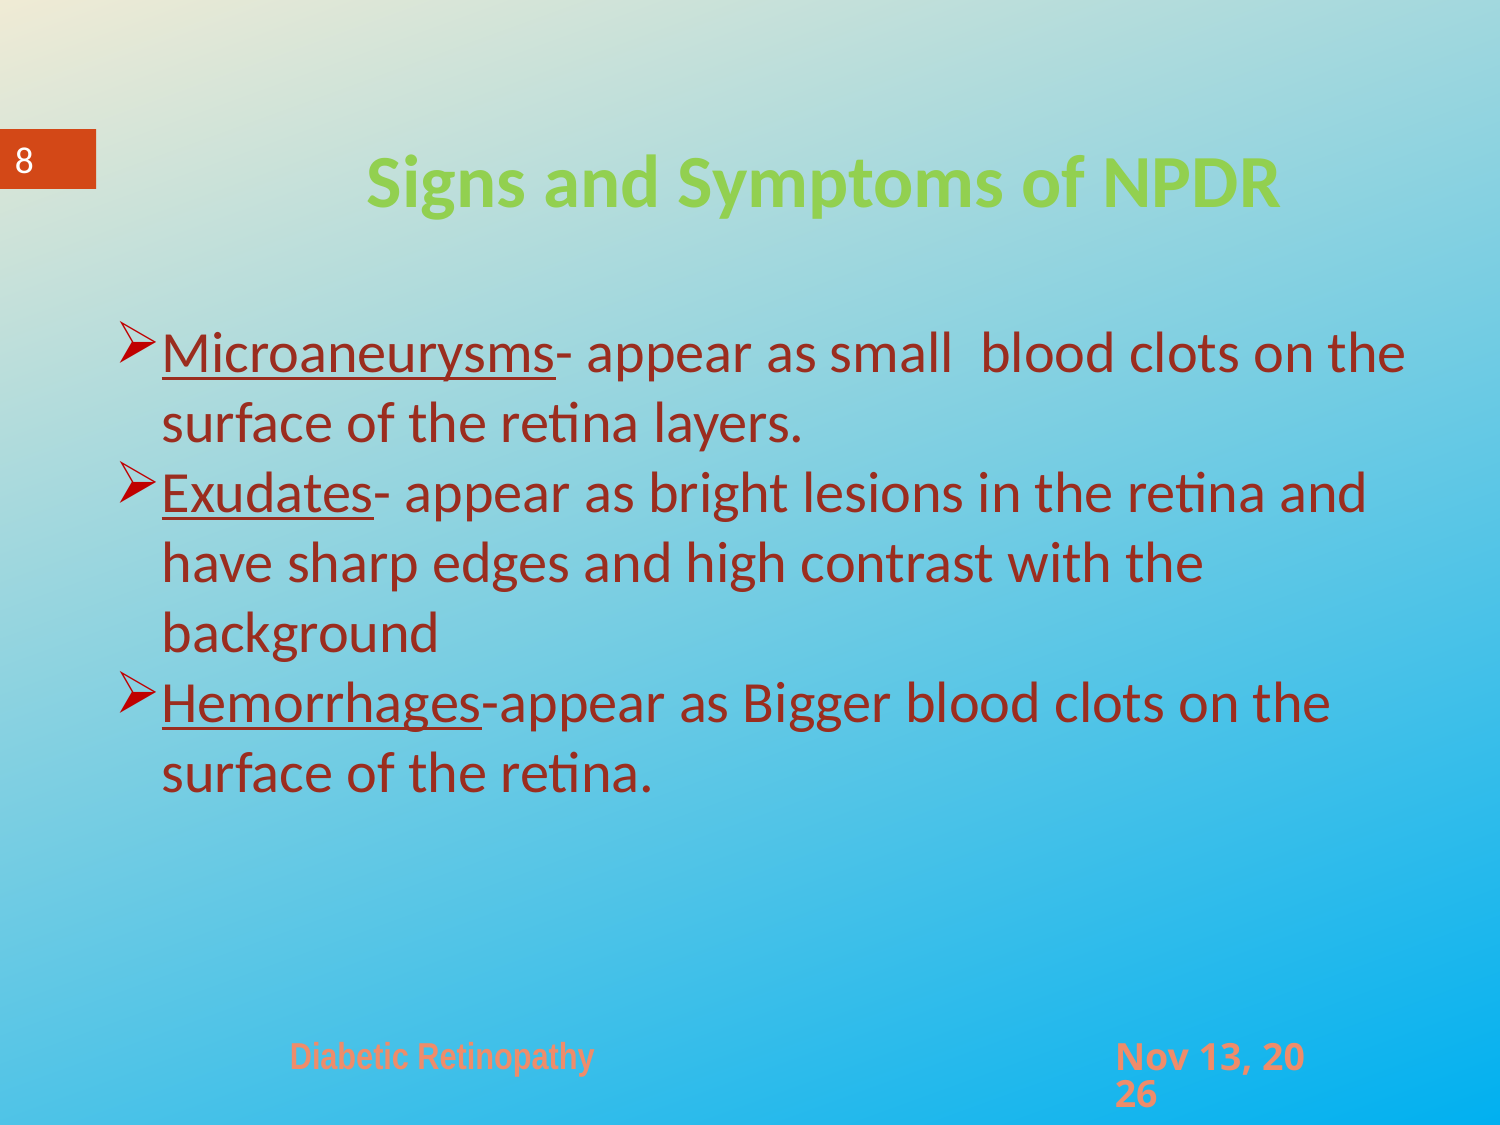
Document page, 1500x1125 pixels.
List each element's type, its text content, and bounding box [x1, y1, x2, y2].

text_box Microaneurysms- appear as small blood clots on the surface of the retina layers. Exudates- appear as bright lesions in the retina and have sharp edges and high contrast with the background Hemorrhages-appear as Bigger blood clots on the surface of the retina. [99, 307, 1425, 1125]
slide_number 8 [0, 129, 97, 189]
text_box Signs and Symptoms of NPDR [249, 125, 1384, 276]
